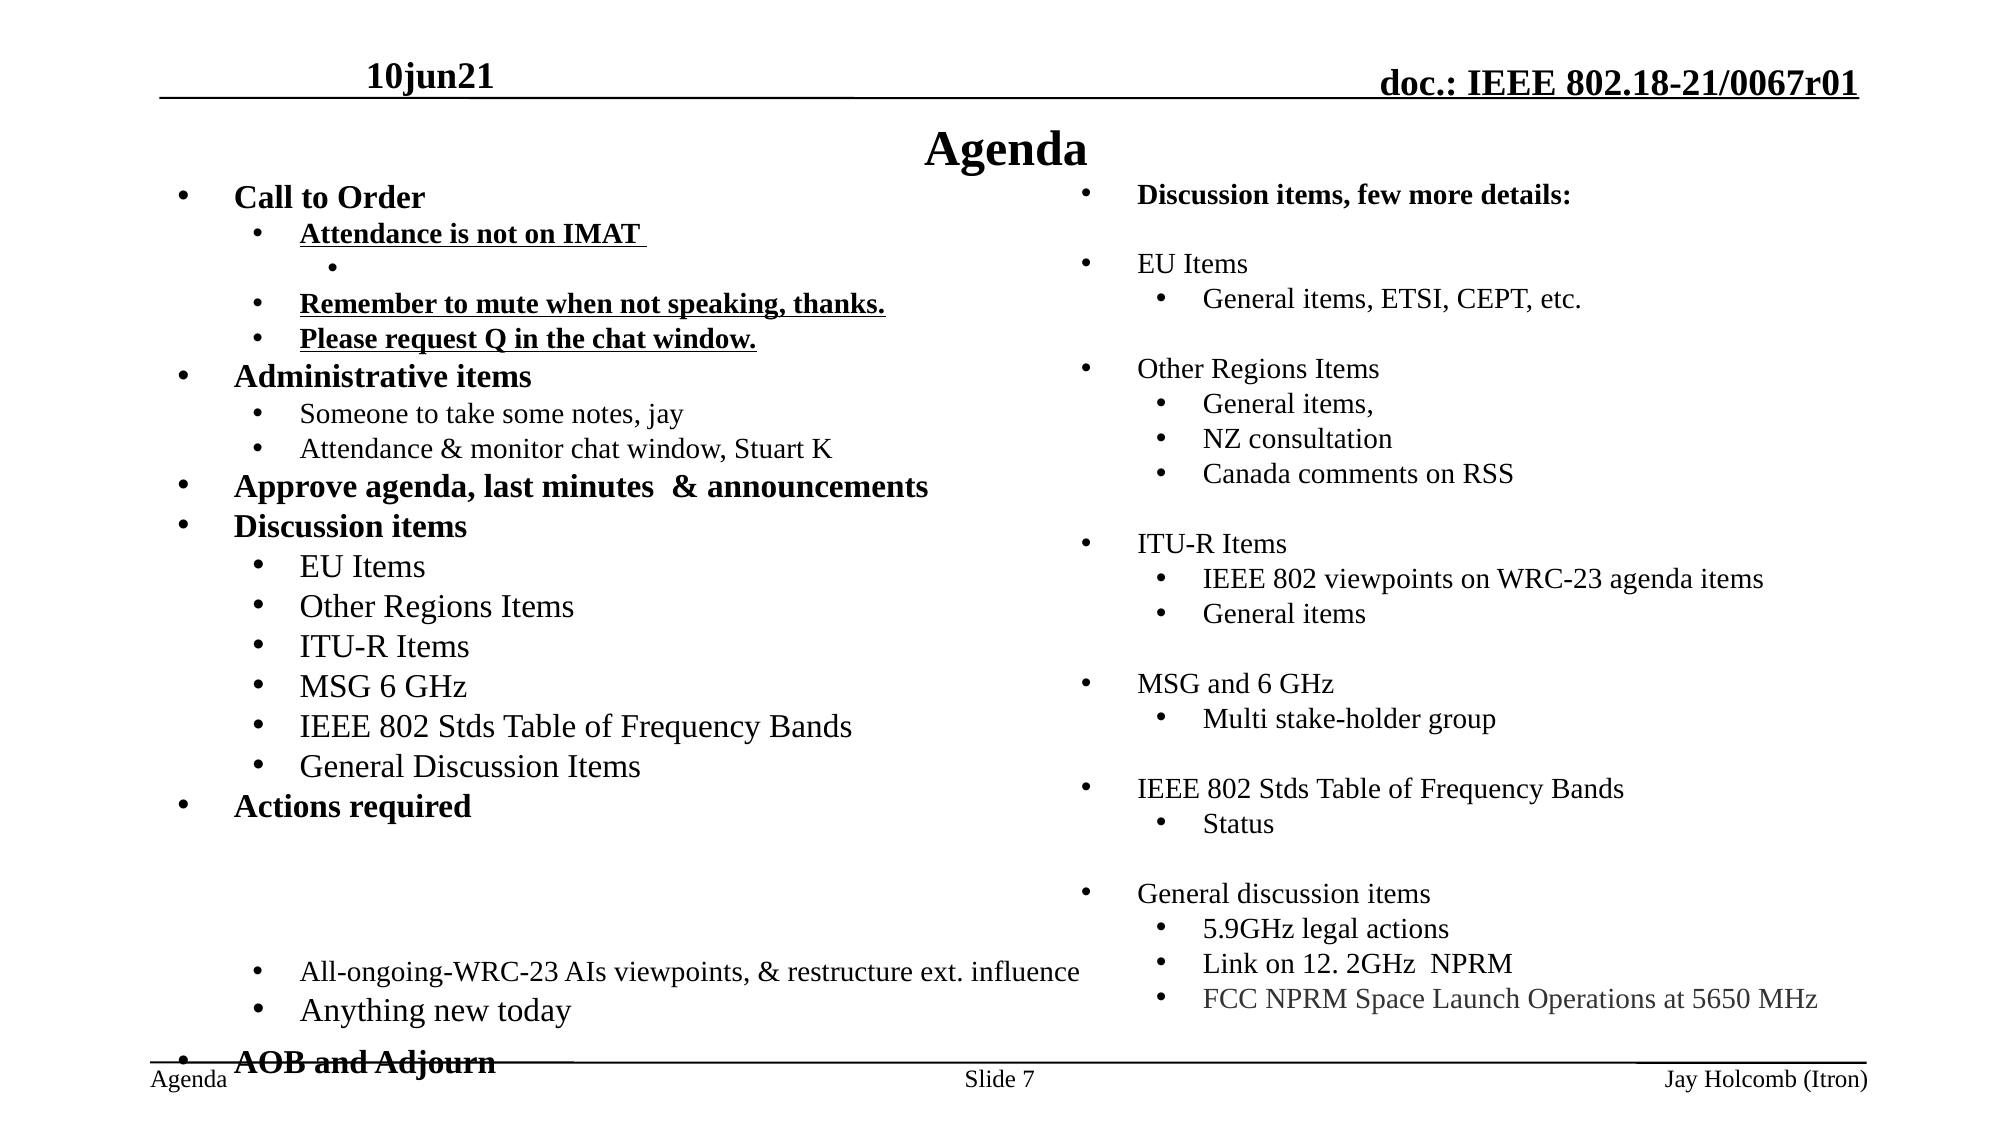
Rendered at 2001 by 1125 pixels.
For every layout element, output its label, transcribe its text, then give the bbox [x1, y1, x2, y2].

text_box Discussion items, few more details: EU Items General items, ETSI, CEPT, etc. Other Regions Items General items, NZ consultation Canada comments on RSS ITU-R Items IEEE 802 viewpoints on WRC-23 agenda items General items MSG and 6 GHz Multi stake-holder group IEEE 802 Stds Table of Frequency Bands Status General discussion items 5.9GHz legal actions Link on 12. 2GHz NPRM FCC NPRM Space Launch Operations at 5650 MHz [1065, 167, 1869, 1063]
list Call to Order Attendance is not on IMAT with Webex check Please check your affiliation Remember to mute when not speaking, thanks. Please request Q in the chat window. Administrative items Someone to take some notes, jay Attendance & monitor chat window, Stuart K Approve agenda, last minutes & announcements Discussion items EU Items Other Regions Items ITU-R Items MSG 6 GHz IEEE 802 Stds Table of Frequency Bands General Discussion Items Actions required All-ongoing-WRC-23 AIs viewpoints, & restructure ext. influence Anything new today AOB and Adjourn [162, 167, 1065, 1063]
footer Jay Holcomb (Itron) [1171, 1063, 1869, 1093]
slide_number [365, 45, 727, 97]
slide_number Slide 7 [933, 1063, 1067, 1123]
title Agenda [368, 95, 1644, 167]
